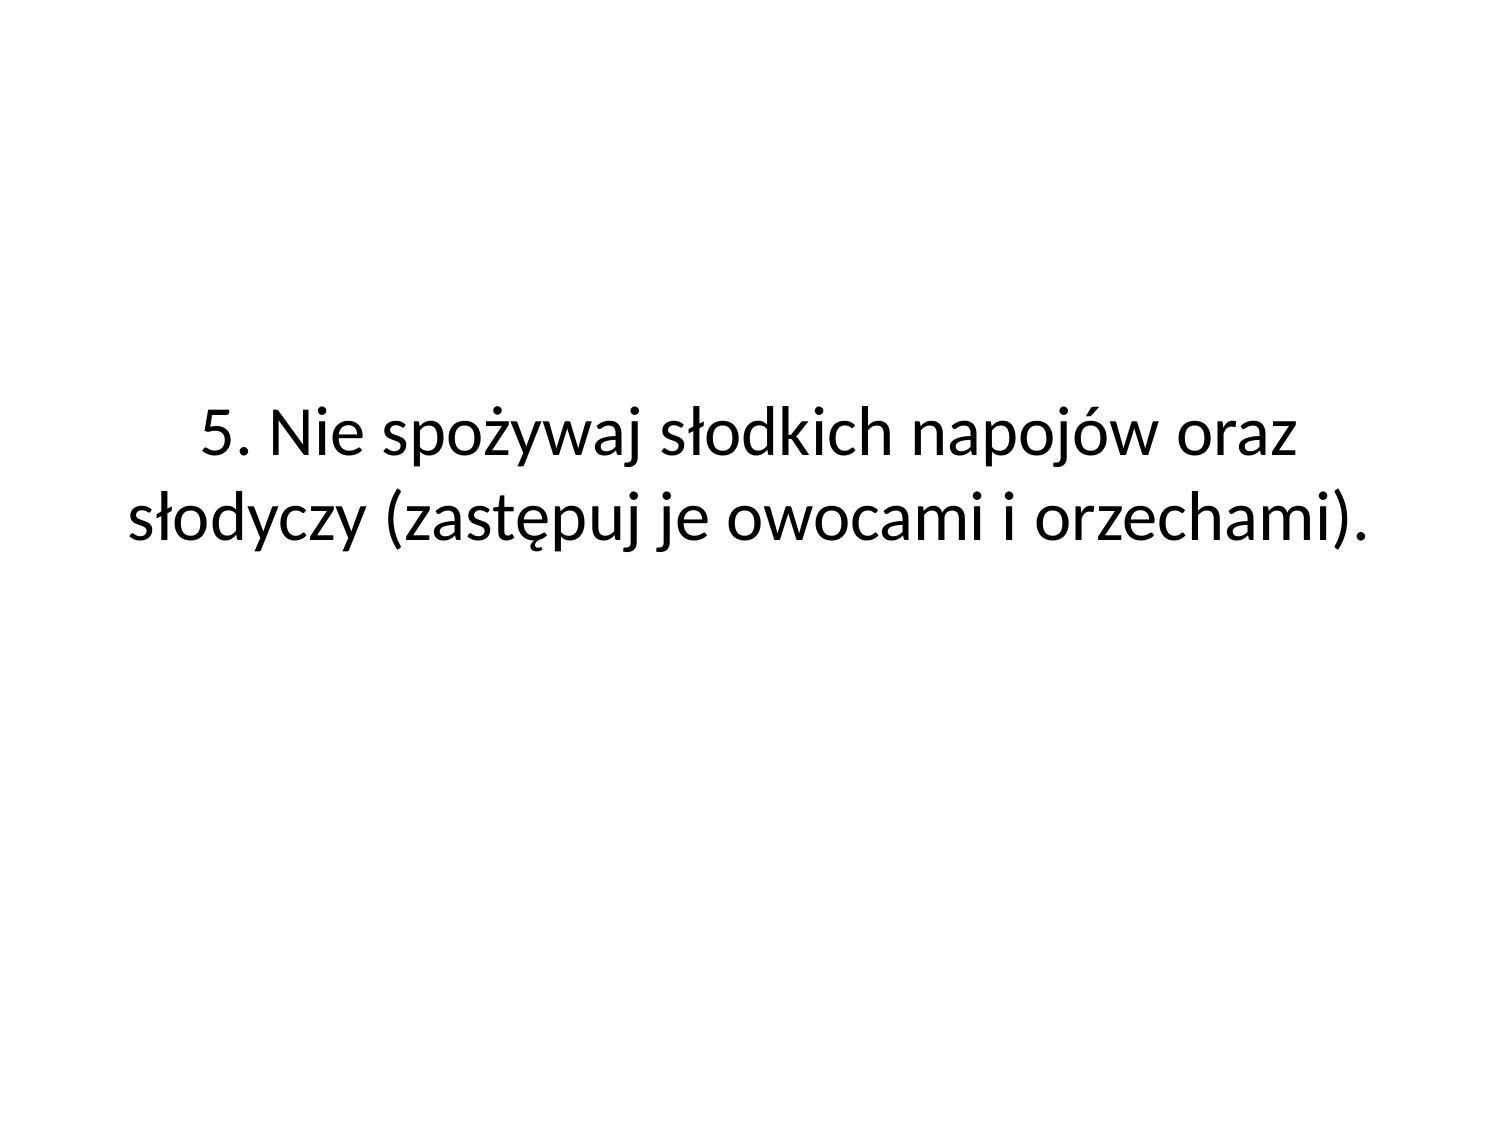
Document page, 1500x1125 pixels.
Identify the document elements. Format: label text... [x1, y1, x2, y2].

title 5. Nie spożywaj słodkich napojów oraz słodyczy (zastępuj je owocami i orzechami). [112, 349, 1388, 591]
